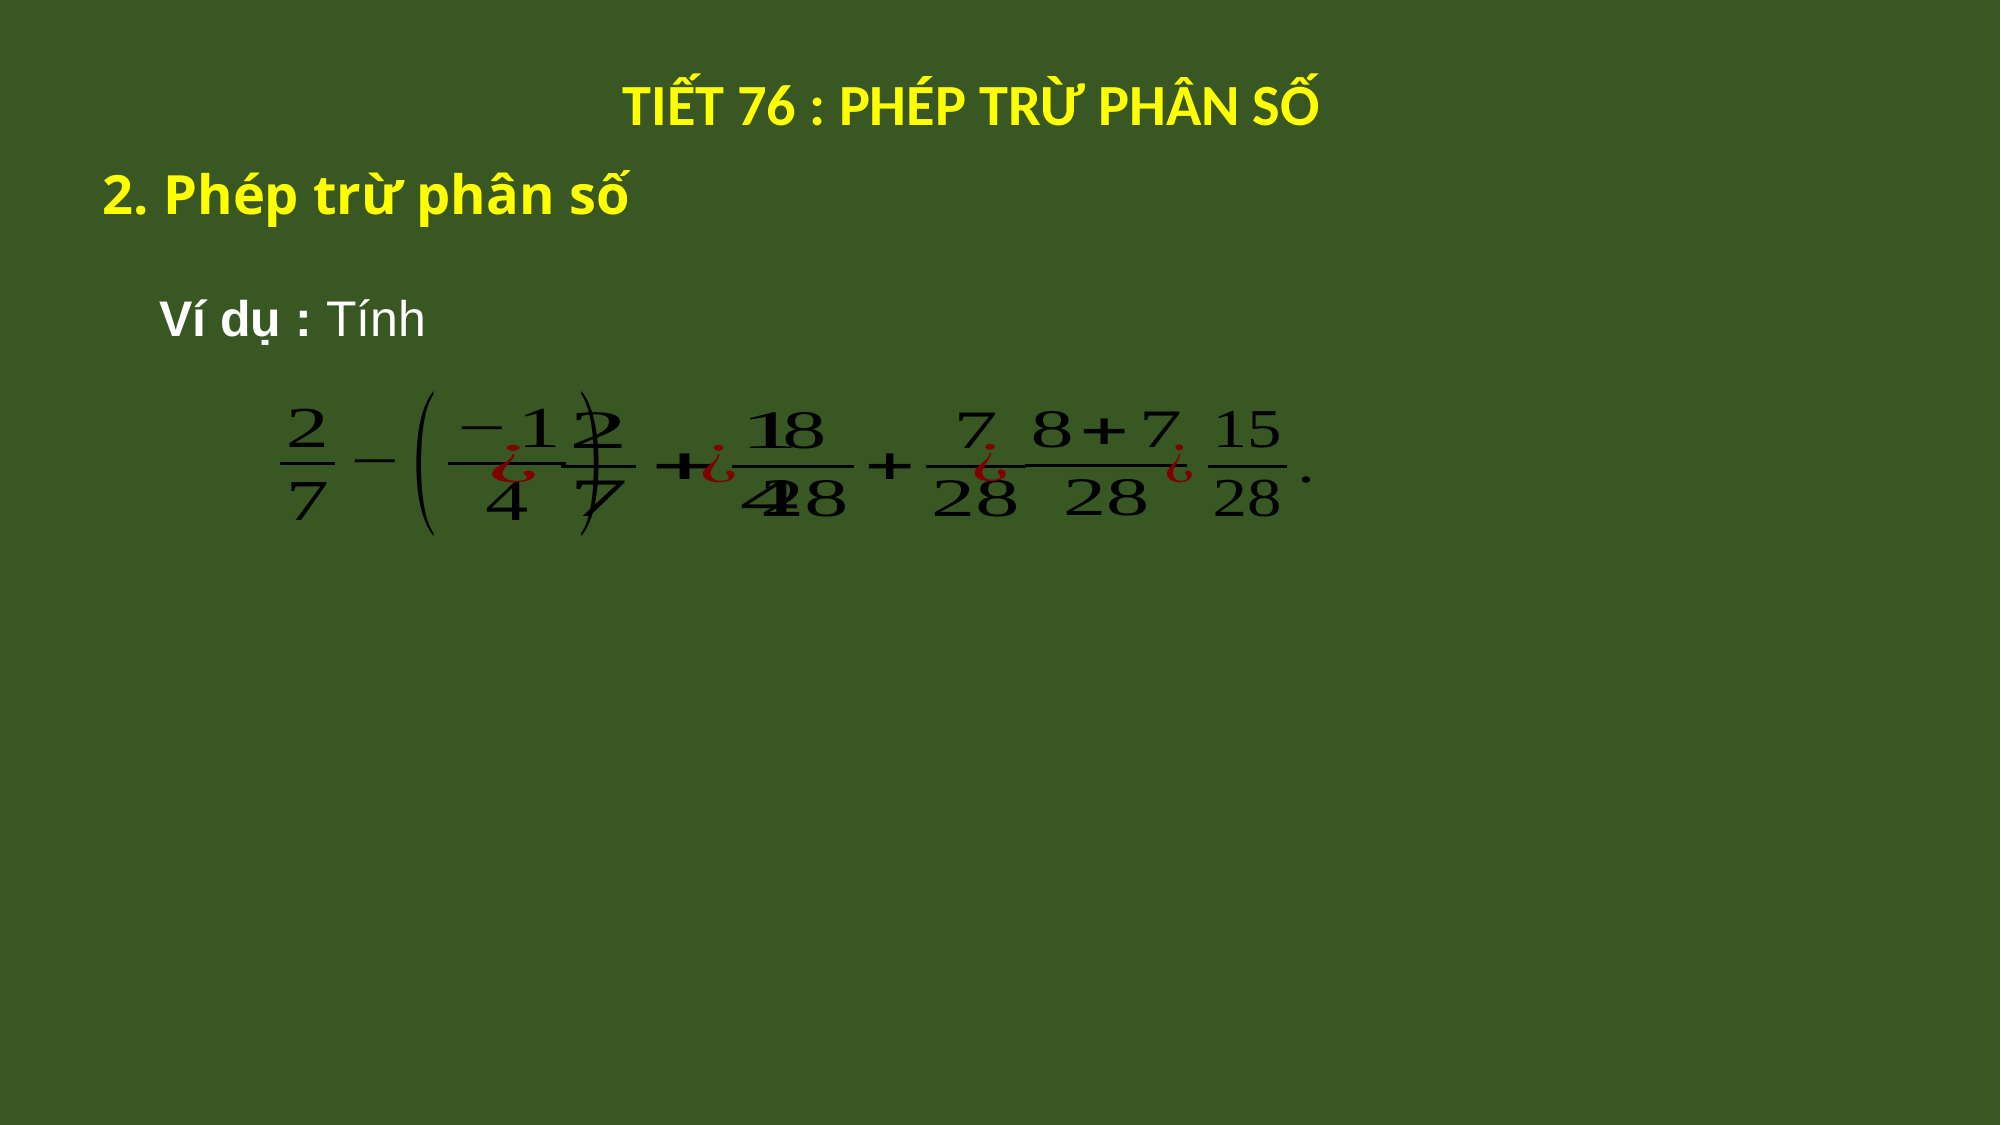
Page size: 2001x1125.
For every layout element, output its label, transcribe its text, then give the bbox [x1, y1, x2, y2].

text_box TIẾT 76 : PHÉP TRỪ PHÂN SỐ [608, 24, 1336, 120]
text_box 2. Phép trừ phân số [88, 120, 1856, 233]
text_box Ví dụ : Tính [144, 248, 450, 354]
